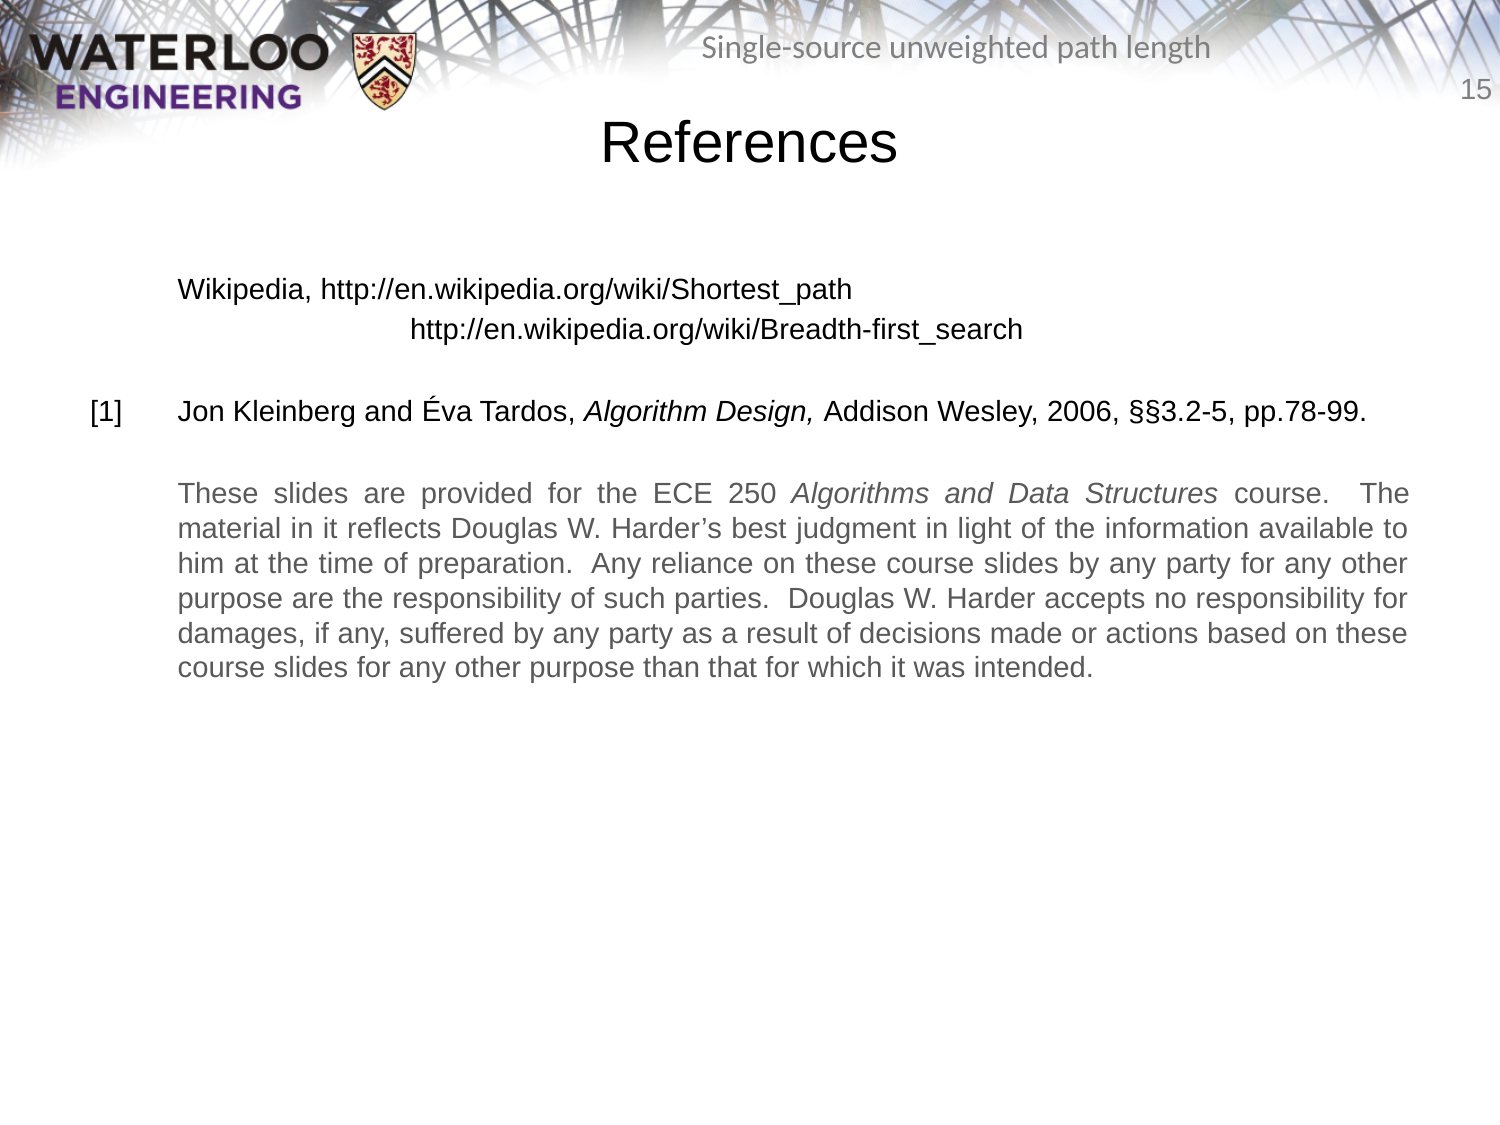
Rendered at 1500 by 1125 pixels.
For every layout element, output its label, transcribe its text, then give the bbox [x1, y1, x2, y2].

picture [0, 0, 1500, 1125]
title References [74, 44, 1426, 233]
list Wikipedia, http://en.wikipedia.org/wiki/Shortest_path http://en.wikipedia.org/wiki/Breadth-first_search [1] Jon Kleinberg and Éva Tardos, Algorithm Design, Addison Wesley, 2006, §§3.2-5, pp.78-99. These slides are provided for the ECE 250 Algorithms and Data Structures course. The material in it reflects Douglas W. Harder’s best judgment in light of the information available to him at the time of preparation. Any reliance on these course slides by any party for any other purpose are the responsibility of such parties. Douglas W. Harder accepts no responsibility for damages, if any, suffered by any party as a result of decisions made or actions based on these course slides for any other purpose than that for which it was intended. [74, 262, 1426, 1006]
